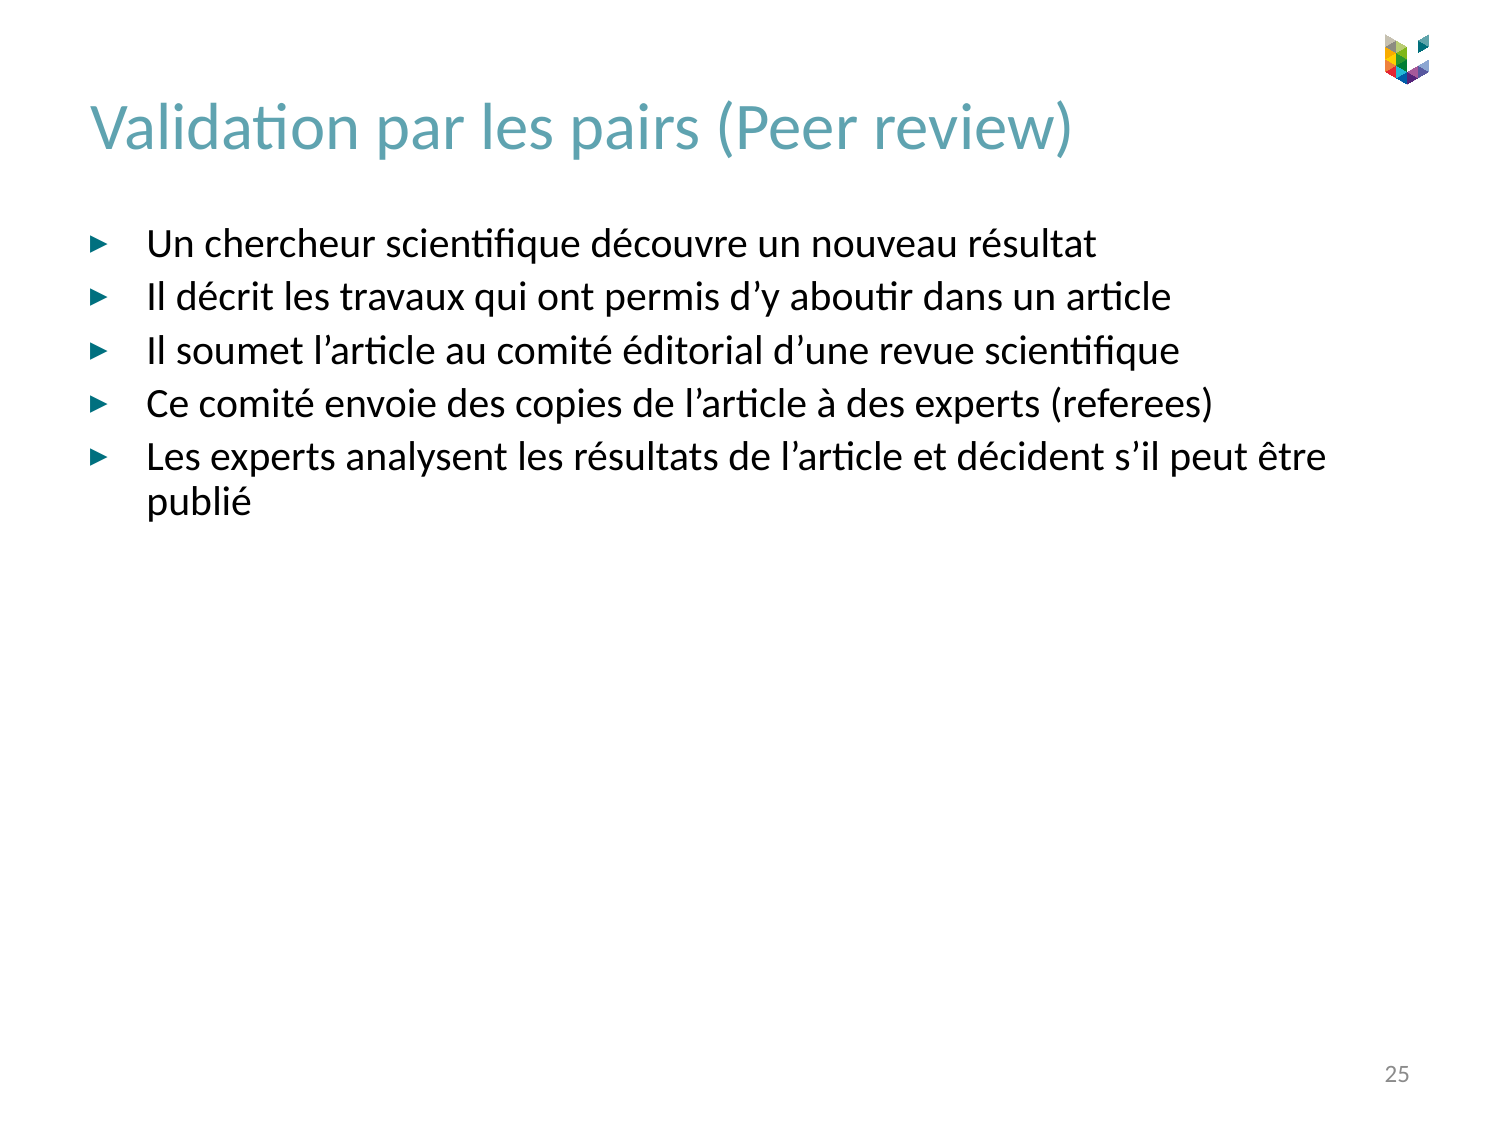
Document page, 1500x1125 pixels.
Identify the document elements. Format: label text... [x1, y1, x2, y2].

picture [1366, 15, 1448, 104]
slide_number 25 [1074, 1042, 1425, 1103]
title Validation par les pairs (Peer review) [75, 71, 1425, 174]
list Un chercheur scientifique découvre un nouveau résultat Il décrit les travaux qui ont permis d’y aboutir dans un article Il soumet l’article au comité éditorial d’une revue scientifique Ce comité envoie des copies de l’article à des experts (referees) Les experts analysent les résultats de l’article et décident s’il peut être publié [75, 214, 1425, 1020]
